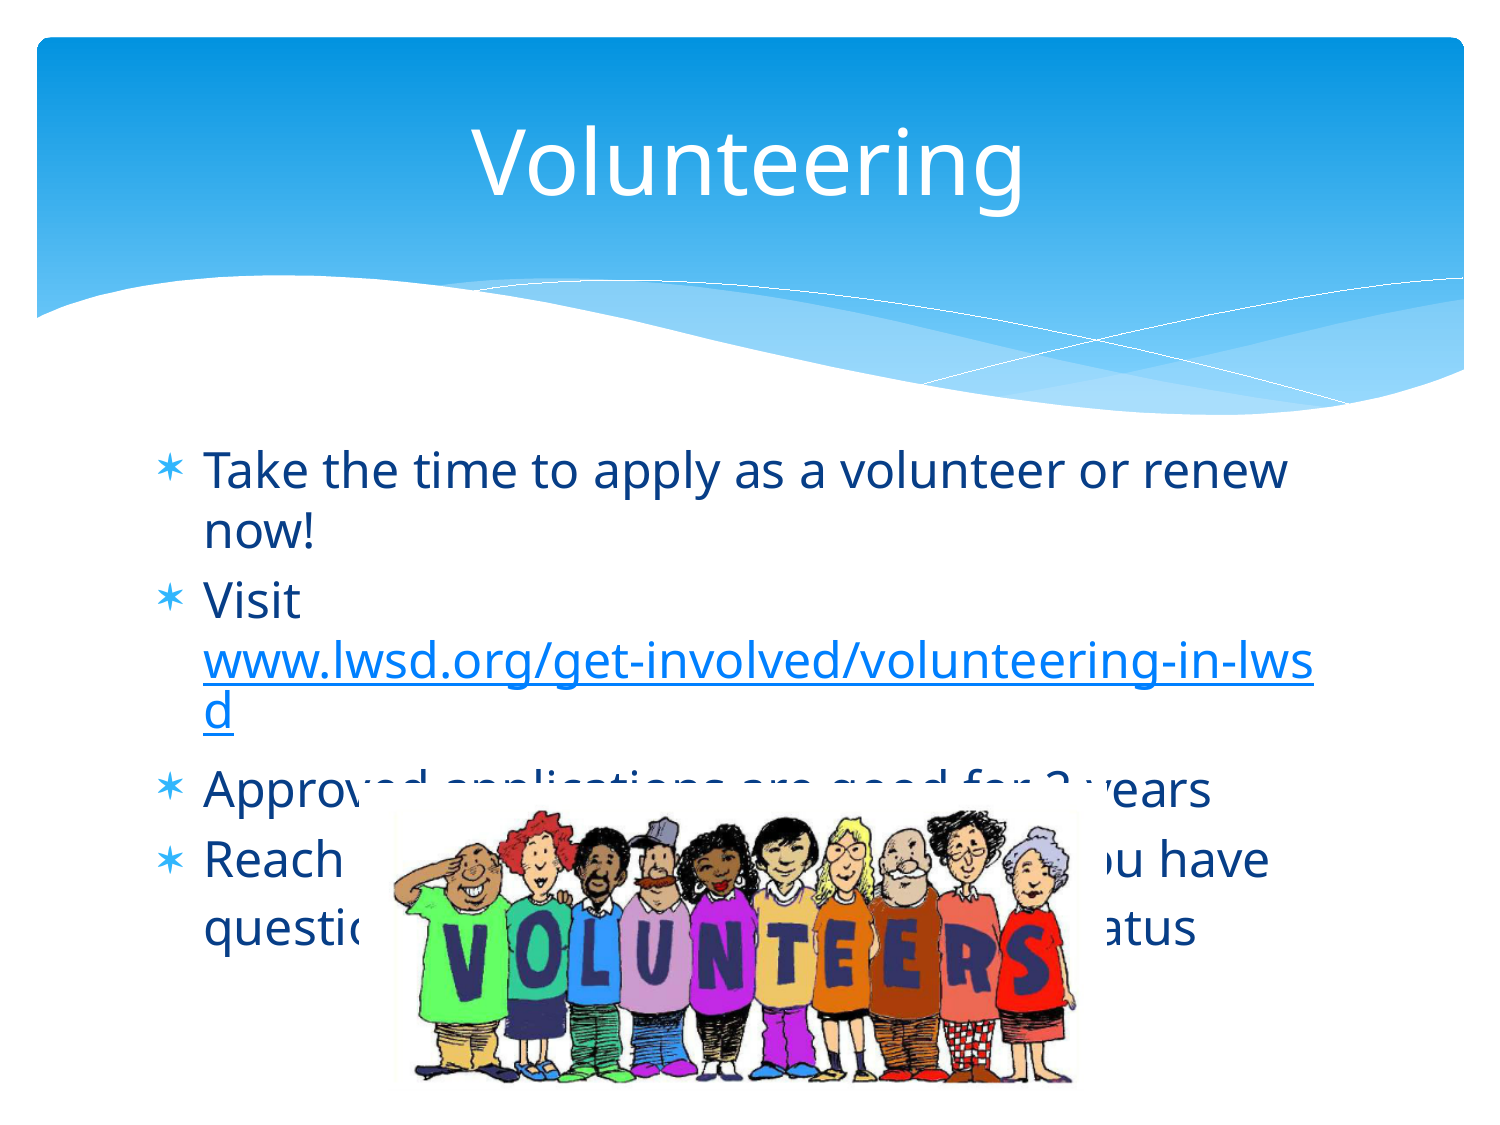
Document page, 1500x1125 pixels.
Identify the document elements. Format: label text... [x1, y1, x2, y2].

title Volunteering [75, 55, 1425, 261]
list Take the time to apply as a volunteer or renew now! Visit www.lwsd.org/get-involved/volunteering-in-lwsd Approved applications are good for 2 years Reach out to lbartoletti@lwsd.org if you have questions about your application or status [143, 431, 1359, 821]
picture [358, 783, 1107, 1116]
